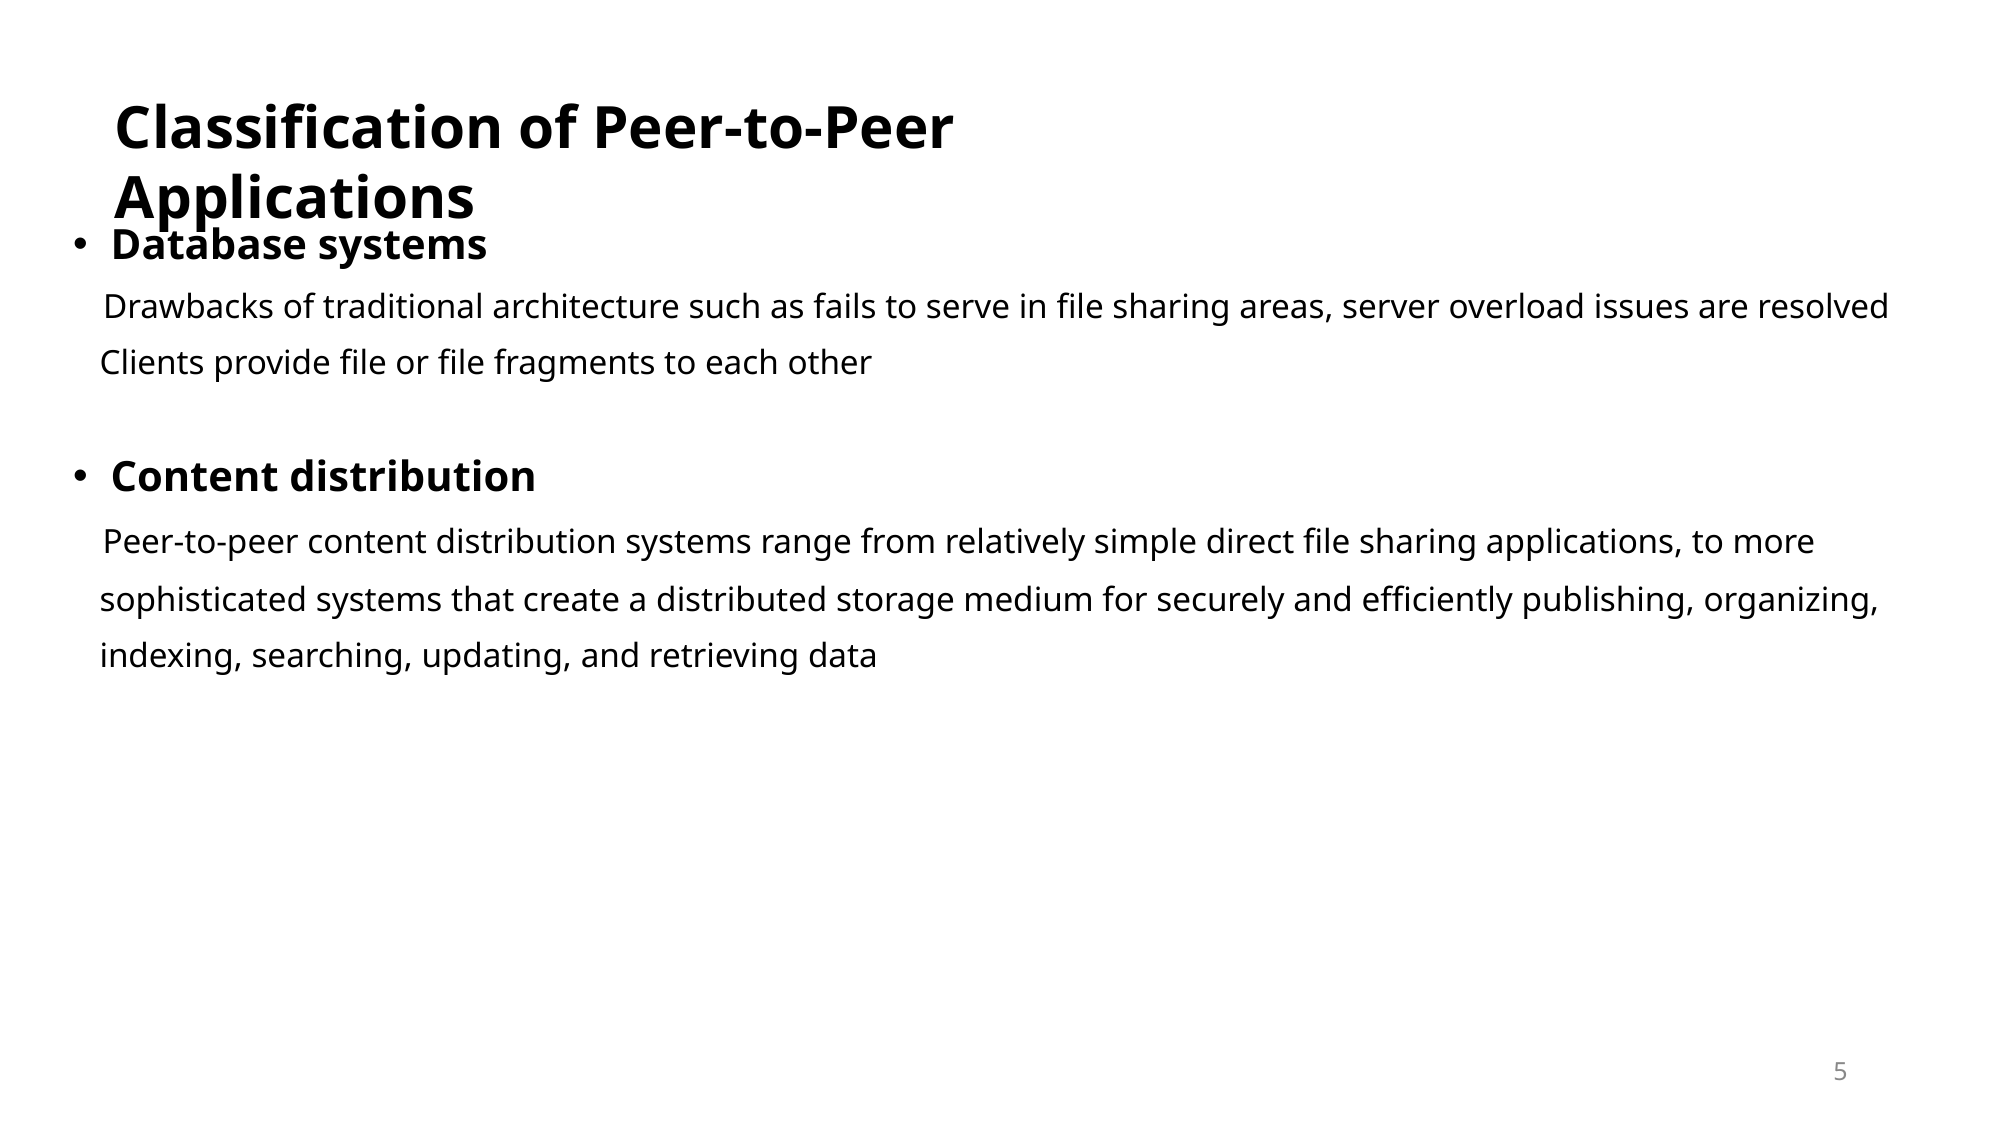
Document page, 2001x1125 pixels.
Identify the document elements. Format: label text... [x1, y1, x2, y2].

list Database systems Drawbacks of traditional architecture such as fails to serve in file sharing areas, server overload issues are resolved Clients provide file or file fragments to each other Content distribution Peer-to-peer content distribution systems range from relatively simple direct file sharing applications, to more sophisticated systems that create a distributed storage medium for securely and efficiently publishing, organizing, indexing, searching, updating, and retrieving data [58, 125, 1954, 1061]
text_box Classification of Peer-to-Peer Applications [100, 82, 1321, 169]
slide_number 5 [1412, 1042, 1863, 1103]
